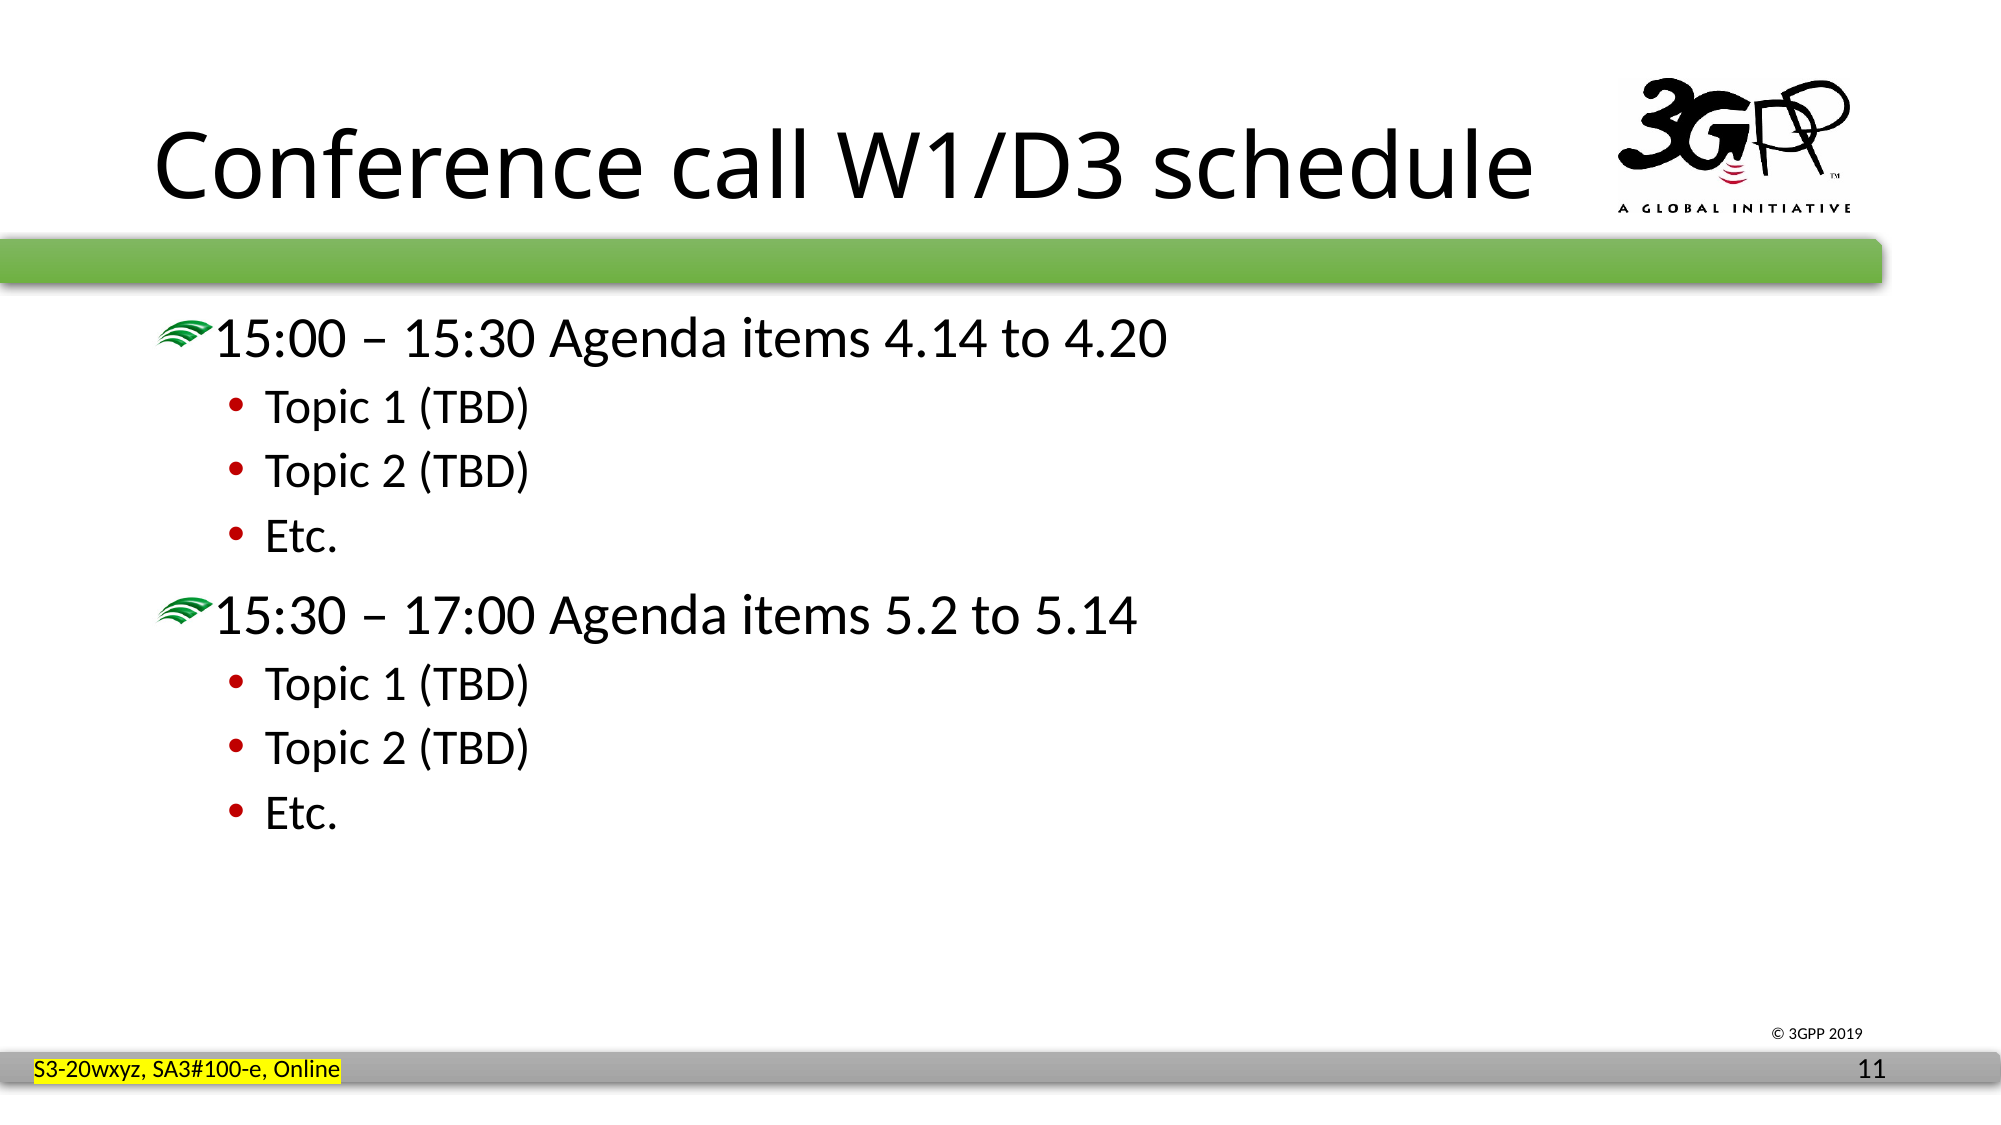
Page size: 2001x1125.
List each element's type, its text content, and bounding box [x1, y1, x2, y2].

title Conference call W1/D3 schedule [137, 59, 1863, 278]
list 15:00 – 15:30 Agenda items 4.14 to 4.20 Topic 1 (TBD) Topic 2 (TBD) Etc. 15:30 – 17:00 Agenda items 5.2 to 5.14 Topic 1 (TBD) Topic 2 (TBD) Etc. [137, 299, 1863, 1014]
picture [152, 314, 215, 356]
picture [152, 591, 215, 633]
